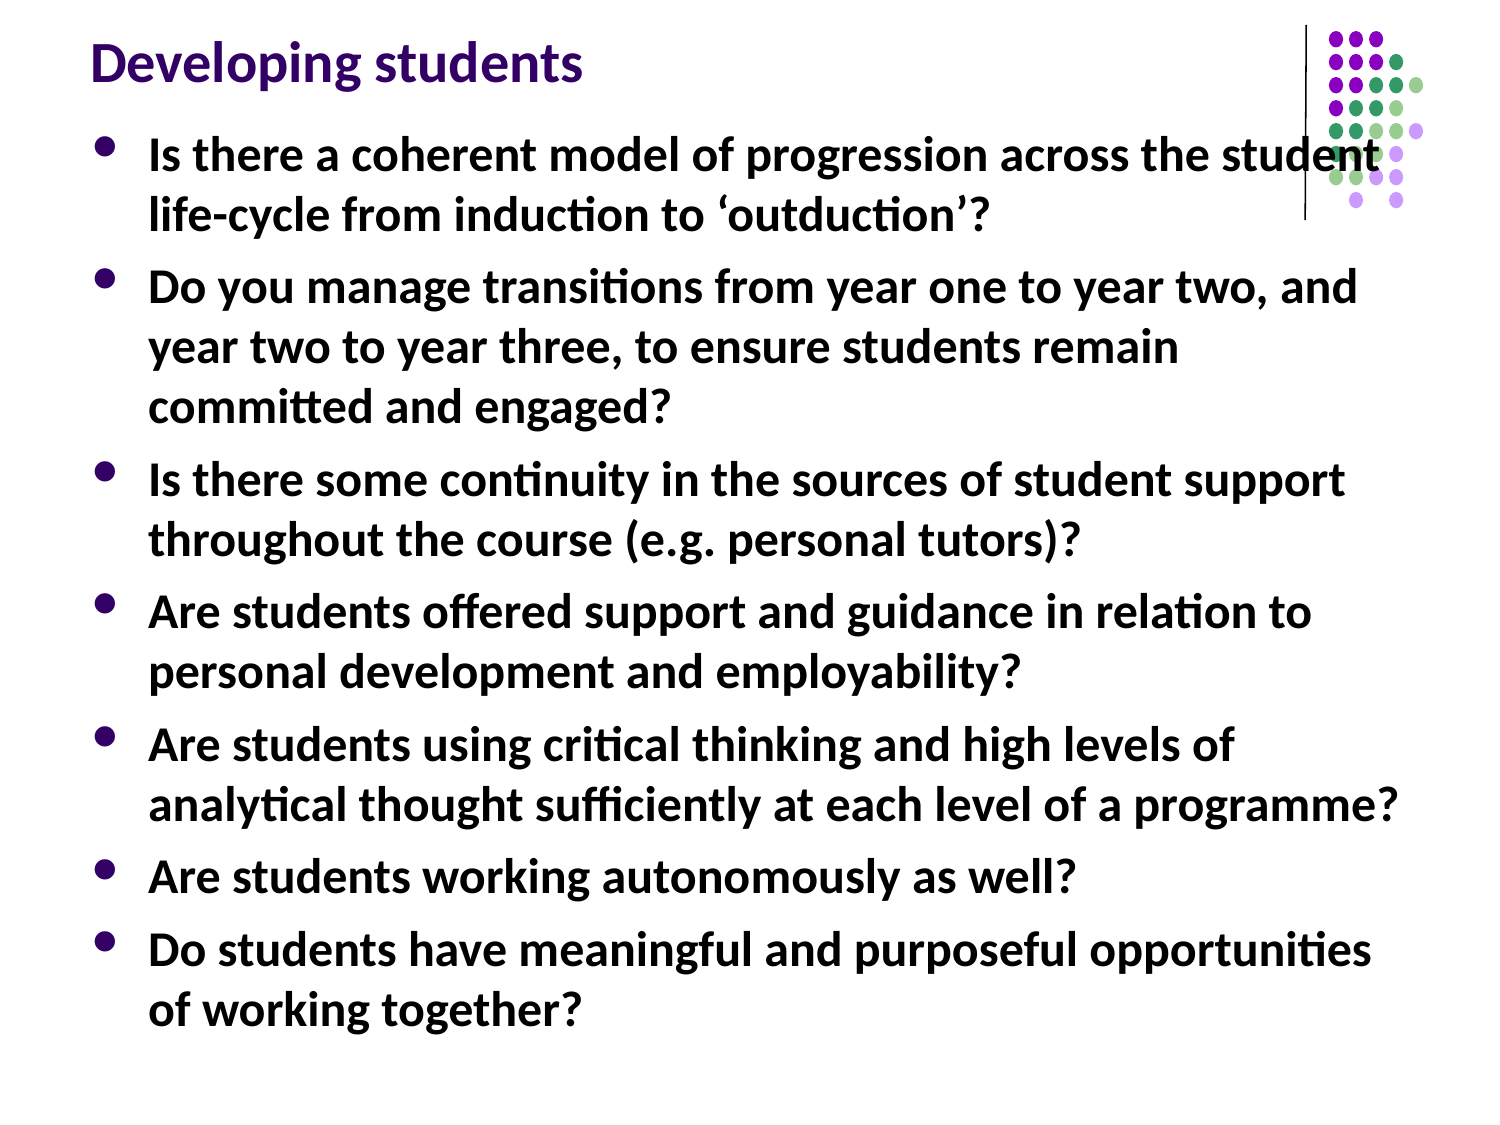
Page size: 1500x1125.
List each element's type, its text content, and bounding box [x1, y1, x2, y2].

title Developing students [74, 19, 1313, 103]
list Is there a coherent model of progression across the student life-cycle from induction to ‘outduction’? Do you manage transitions from year one to year two, and year two to year three, to ensure students remain committed and engaged? Is there some continuity in the sources of student support throughout the course (e.g. personal tutors)? Are students offered support and guidance in relation to personal development and employability? Are students using critical thinking and high levels of analytical thought sufficiently at each level of a programme? Are students working autonomously as well? Do students have meaningful and purposeful opportunities of working together? [76, 113, 1428, 1018]
